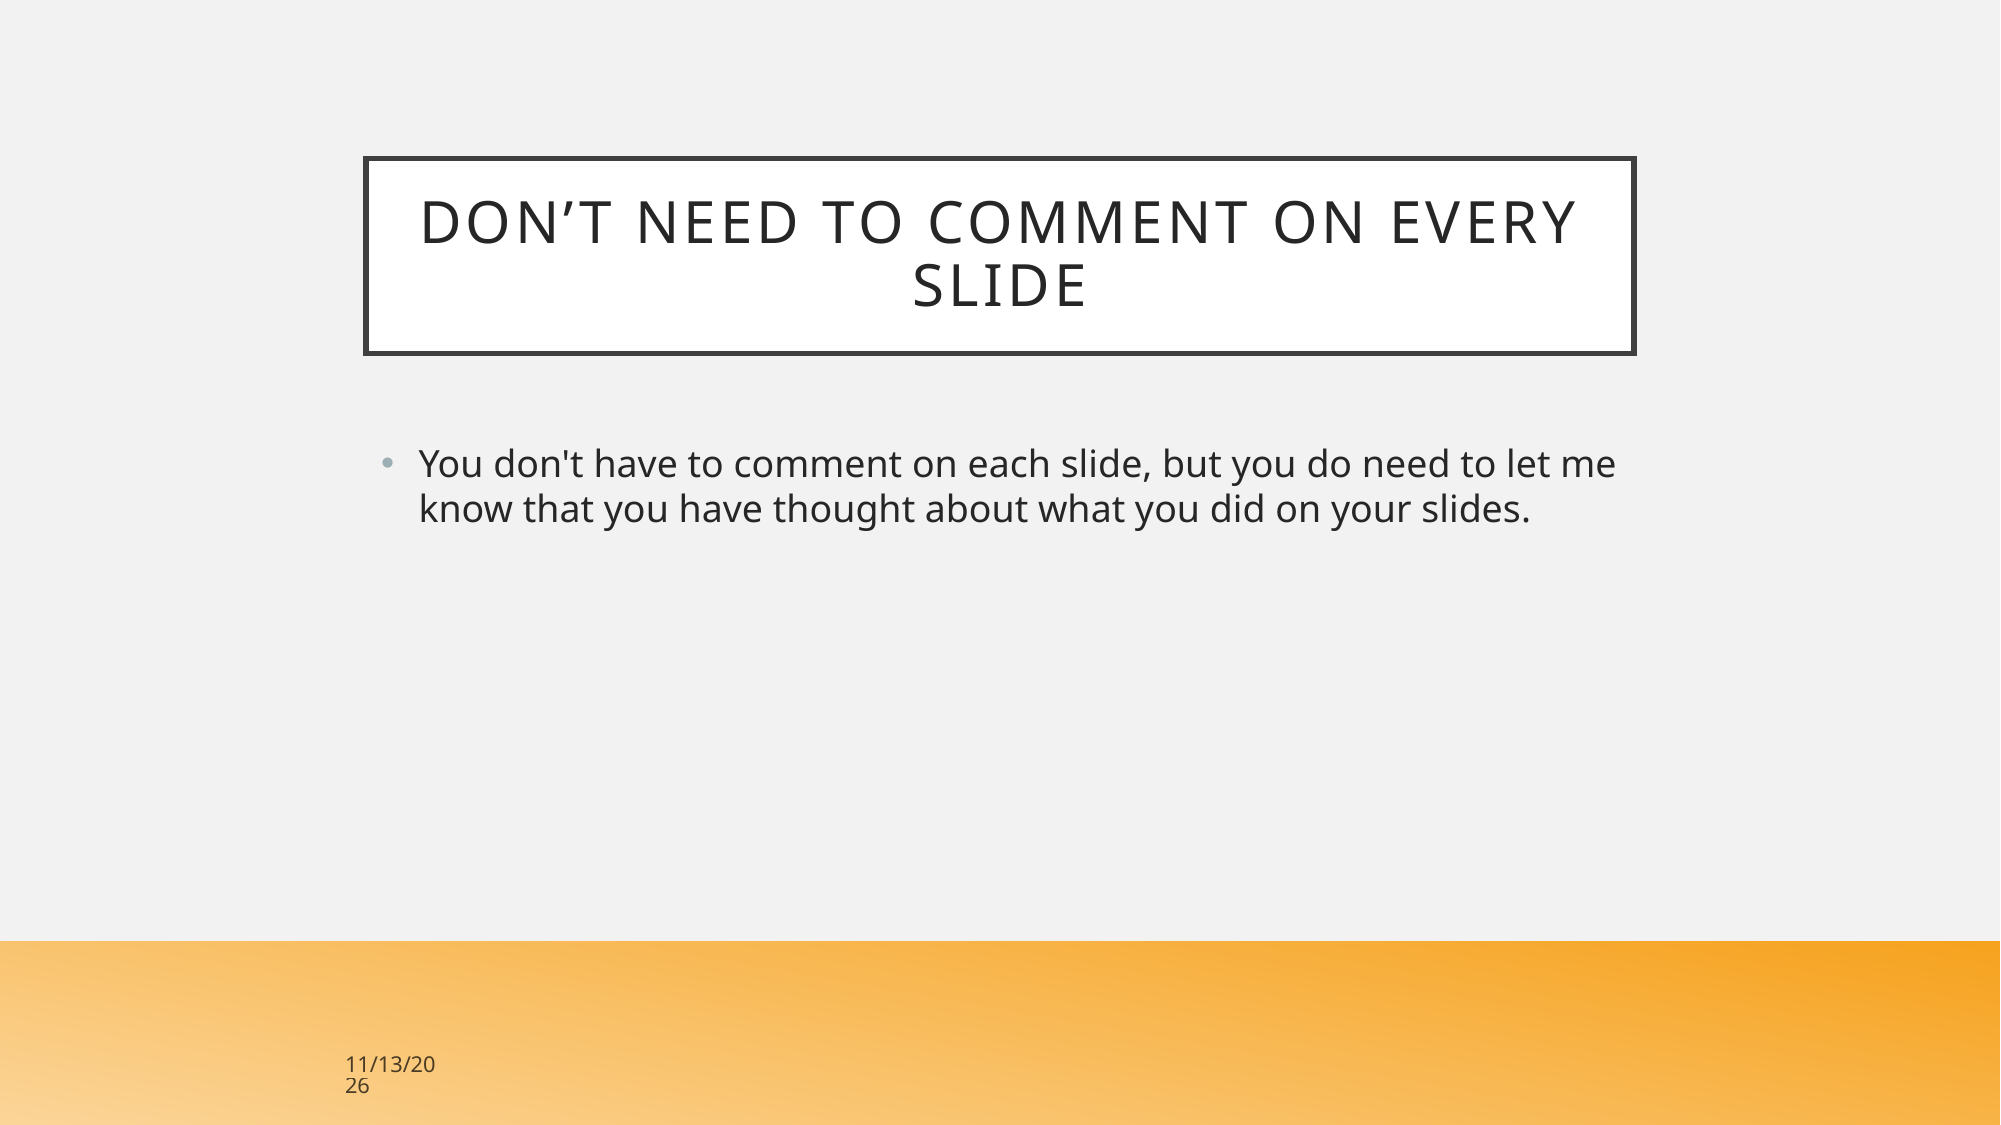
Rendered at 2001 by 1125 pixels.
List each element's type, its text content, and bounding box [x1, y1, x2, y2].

title Don’t need to comment on every slide [363, 156, 1637, 356]
list You don't have to comment on each slide, but you do need to let me know that you have thought about what you did on your slides. [366, 432, 1634, 942]
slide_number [330, 1038, 463, 1092]
